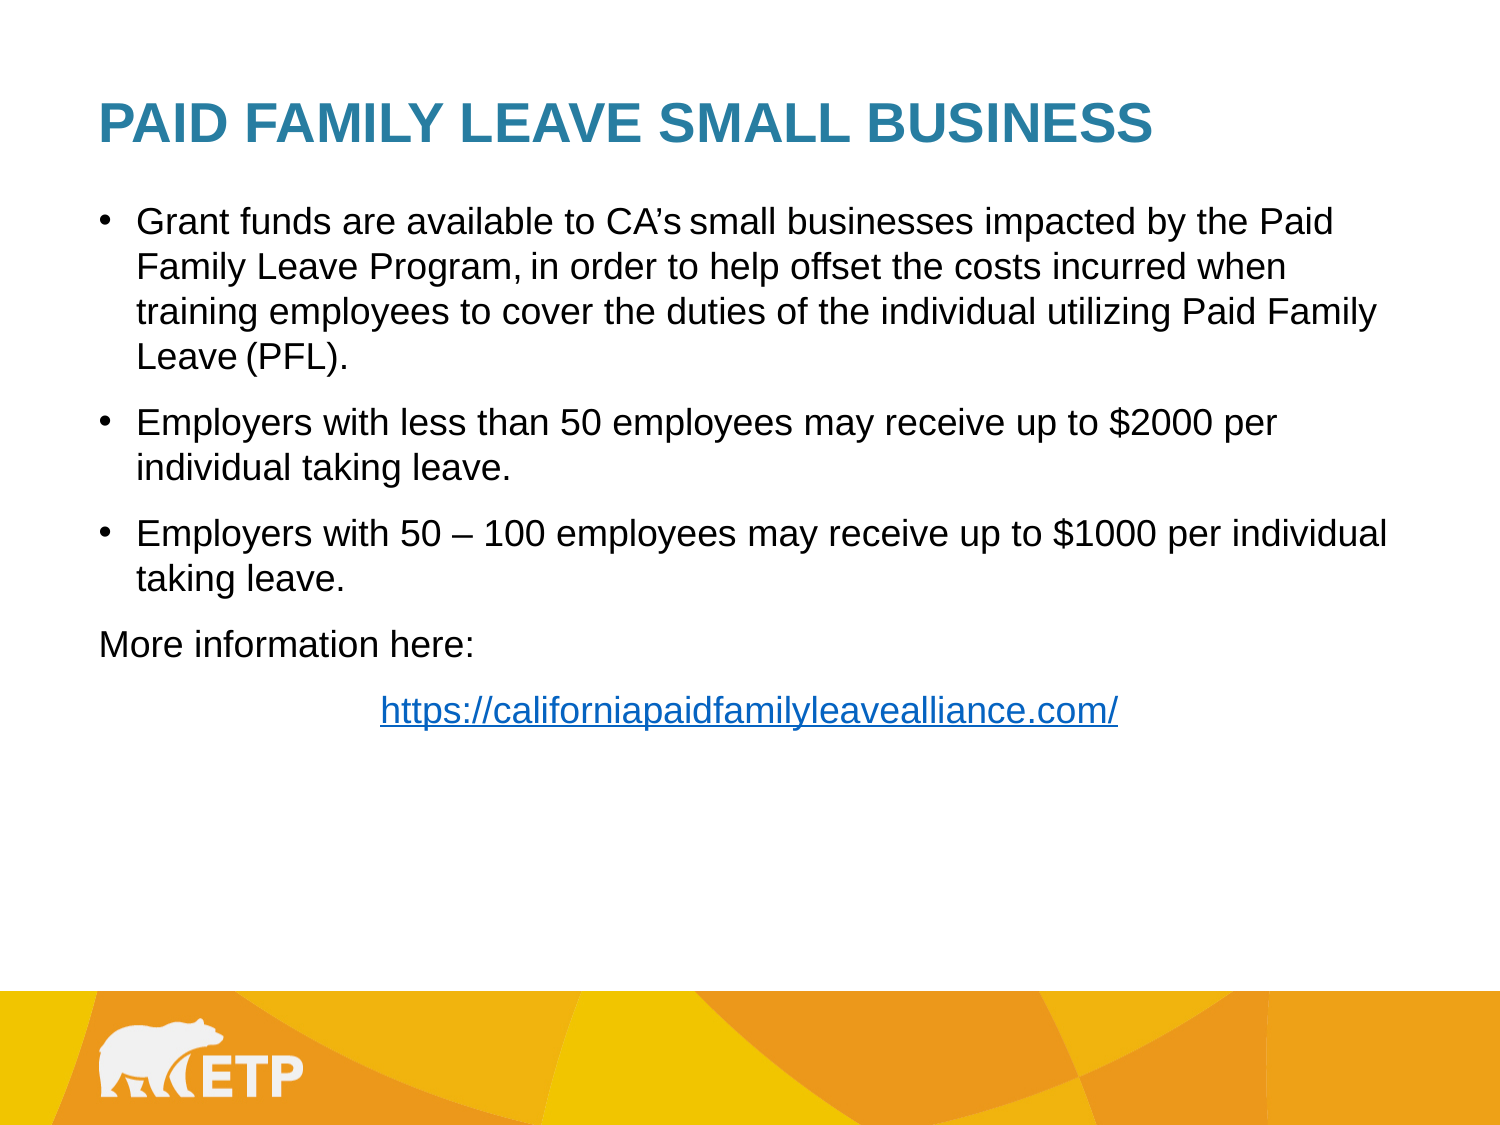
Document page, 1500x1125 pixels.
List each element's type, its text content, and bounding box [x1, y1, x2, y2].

list PAID FAMILY LEAVE SMALL BUSINESS [83, 86, 1415, 189]
picture [0, 991, 1500, 1125]
list Grant funds are available to CA’s small businesses impacted by the Paid Family Leave Program, in order to help offset the costs incurred when training employees to cover the duties of the individual utilizing Paid Family Leave (PFL). Employers with less than 50 employees may receive up to $2000 per individual taking leave. Employers with 50 – 100 employees may receive up to $1000 per individual taking leave. More information here: https://californiapaidfamilyleavealliance.com/ [83, 189, 1415, 839]
